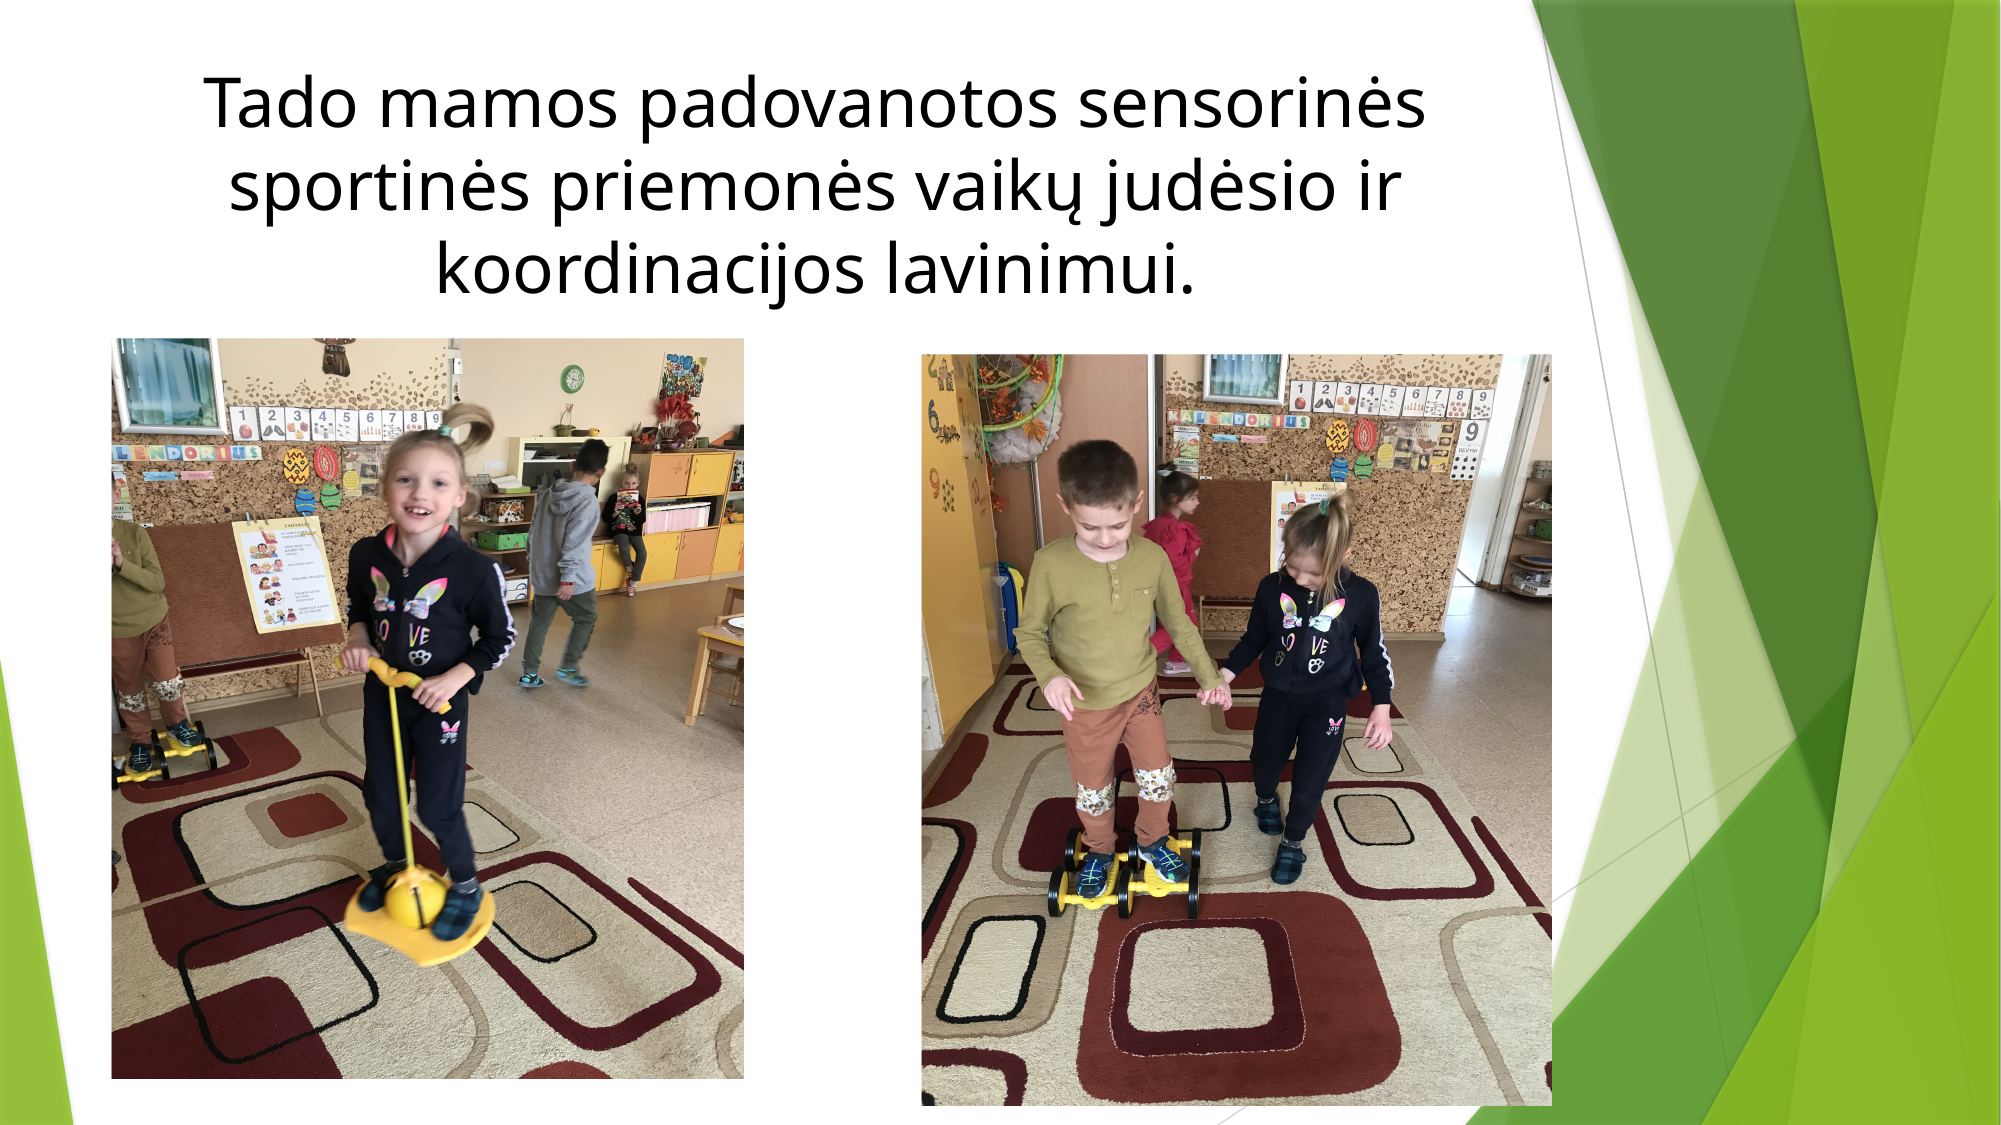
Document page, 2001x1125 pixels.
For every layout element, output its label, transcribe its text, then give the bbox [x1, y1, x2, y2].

picture [112, 339, 744, 391]
title Tado mamos padovanotos sensorinės sportinės priemonės vaikų judėsio ir koordinacijos lavinimui. [111, 51, 1522, 317]
picture [922, 1046, 1551, 1106]
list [56, 391, 798, 1026]
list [860, 414, 1613, 1046]
picture [922, 355, 1551, 414]
picture [112, 1026, 744, 1079]
